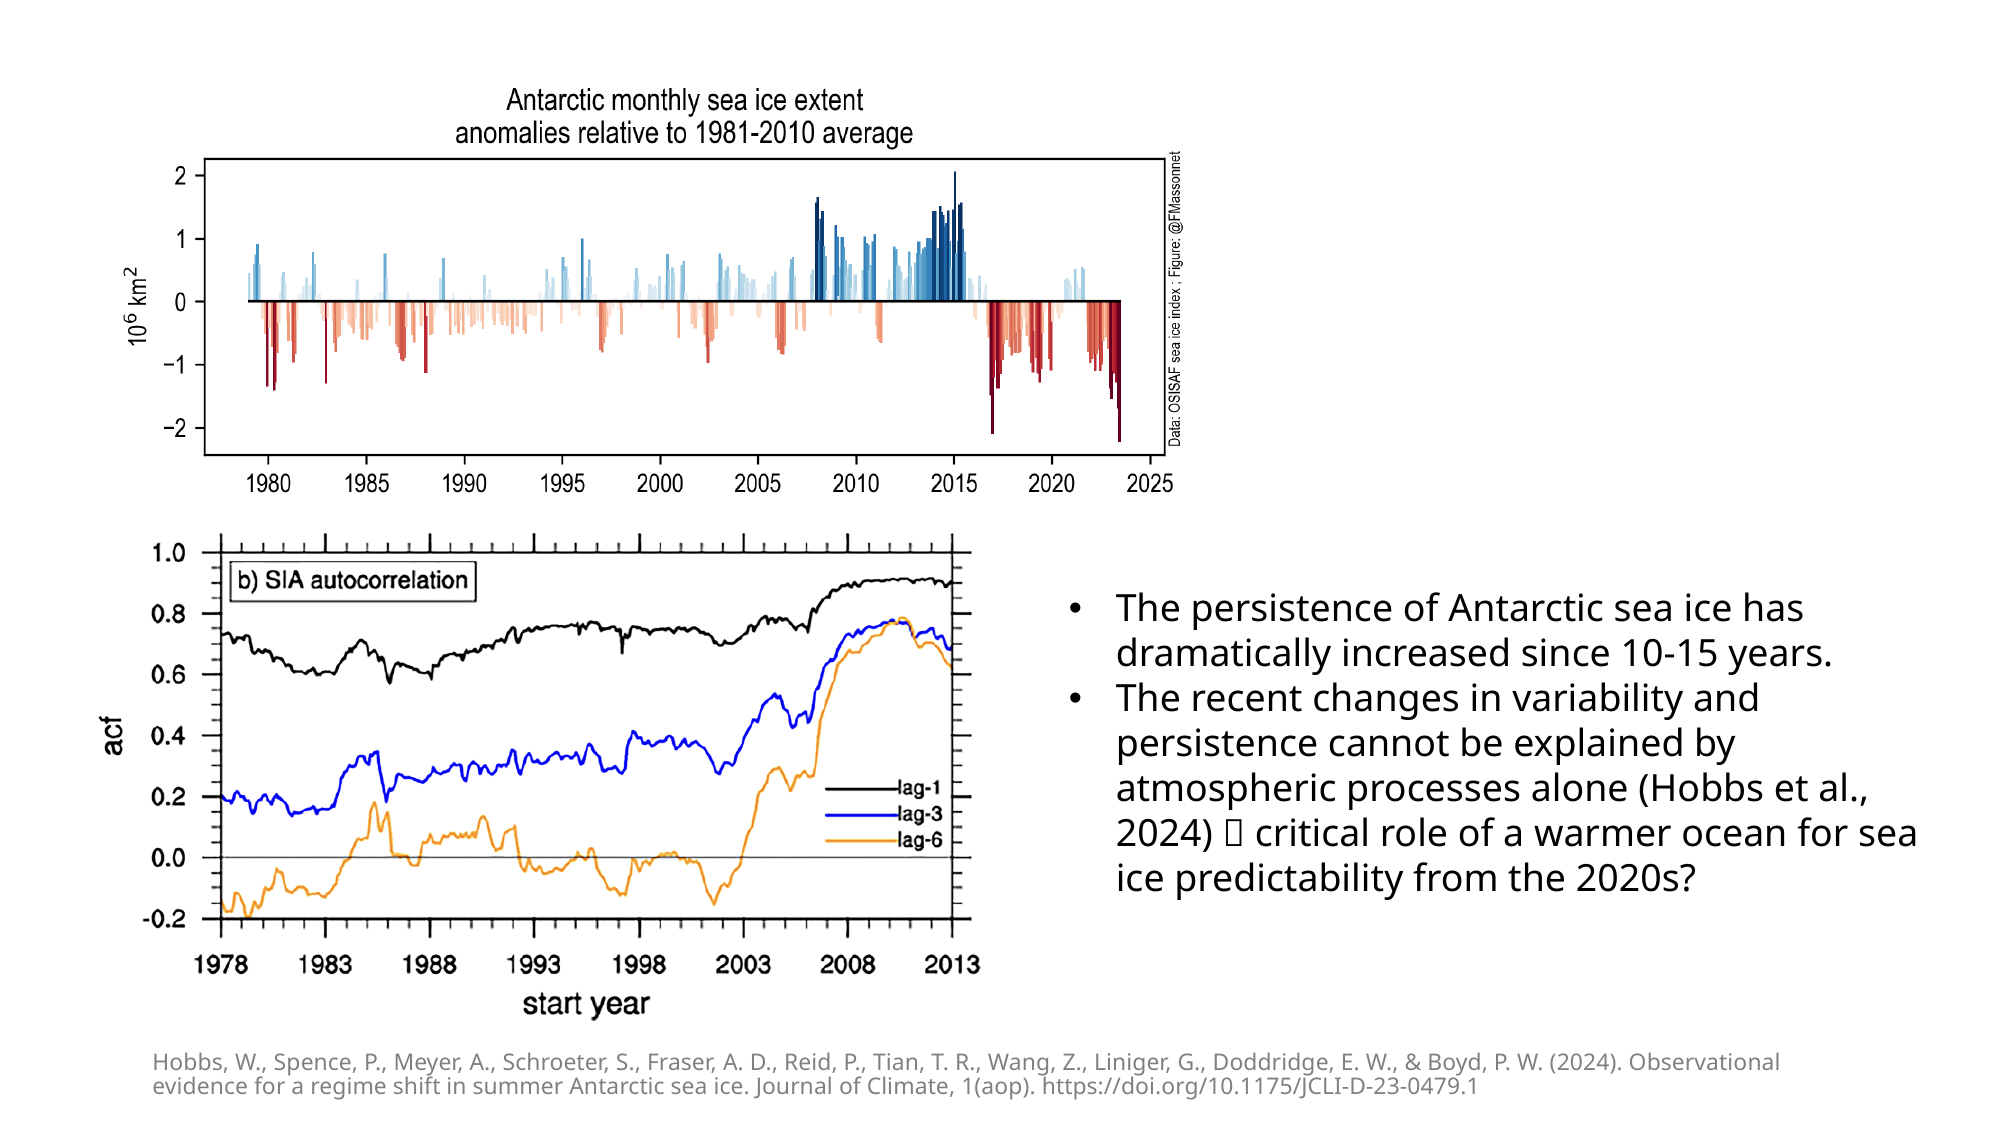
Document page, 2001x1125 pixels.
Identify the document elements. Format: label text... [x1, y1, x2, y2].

picture [98, 59, 1212, 524]
text_box The persistence of Antarctic sea ice has dramatically increased since 10-15 years. The recent changes in variability and persistence cannot be explained by atmospheric processes alone (Hobbs et al., 2024)  critical role of a warmer ocean for sea ice predictability from the 2020s? [1054, 577, 1944, 907]
list Hobbs, W., Spence, P., Meyer, A., Schroeter, S., Fraser, A. D., Reid, P., Tian, T. R., Wang, Z., Liniger, G., Doddridge, E. W., & Boyd, P. W. (2024). Observational evidence for a regime shift in summer Antarctic sea ice. Journal of Climate, 1(aop). https://doi.org/10.1175/JCLI-D-23-0479.1 [137, 1042, 1863, 1103]
picture [55, 532, 1018, 1034]
